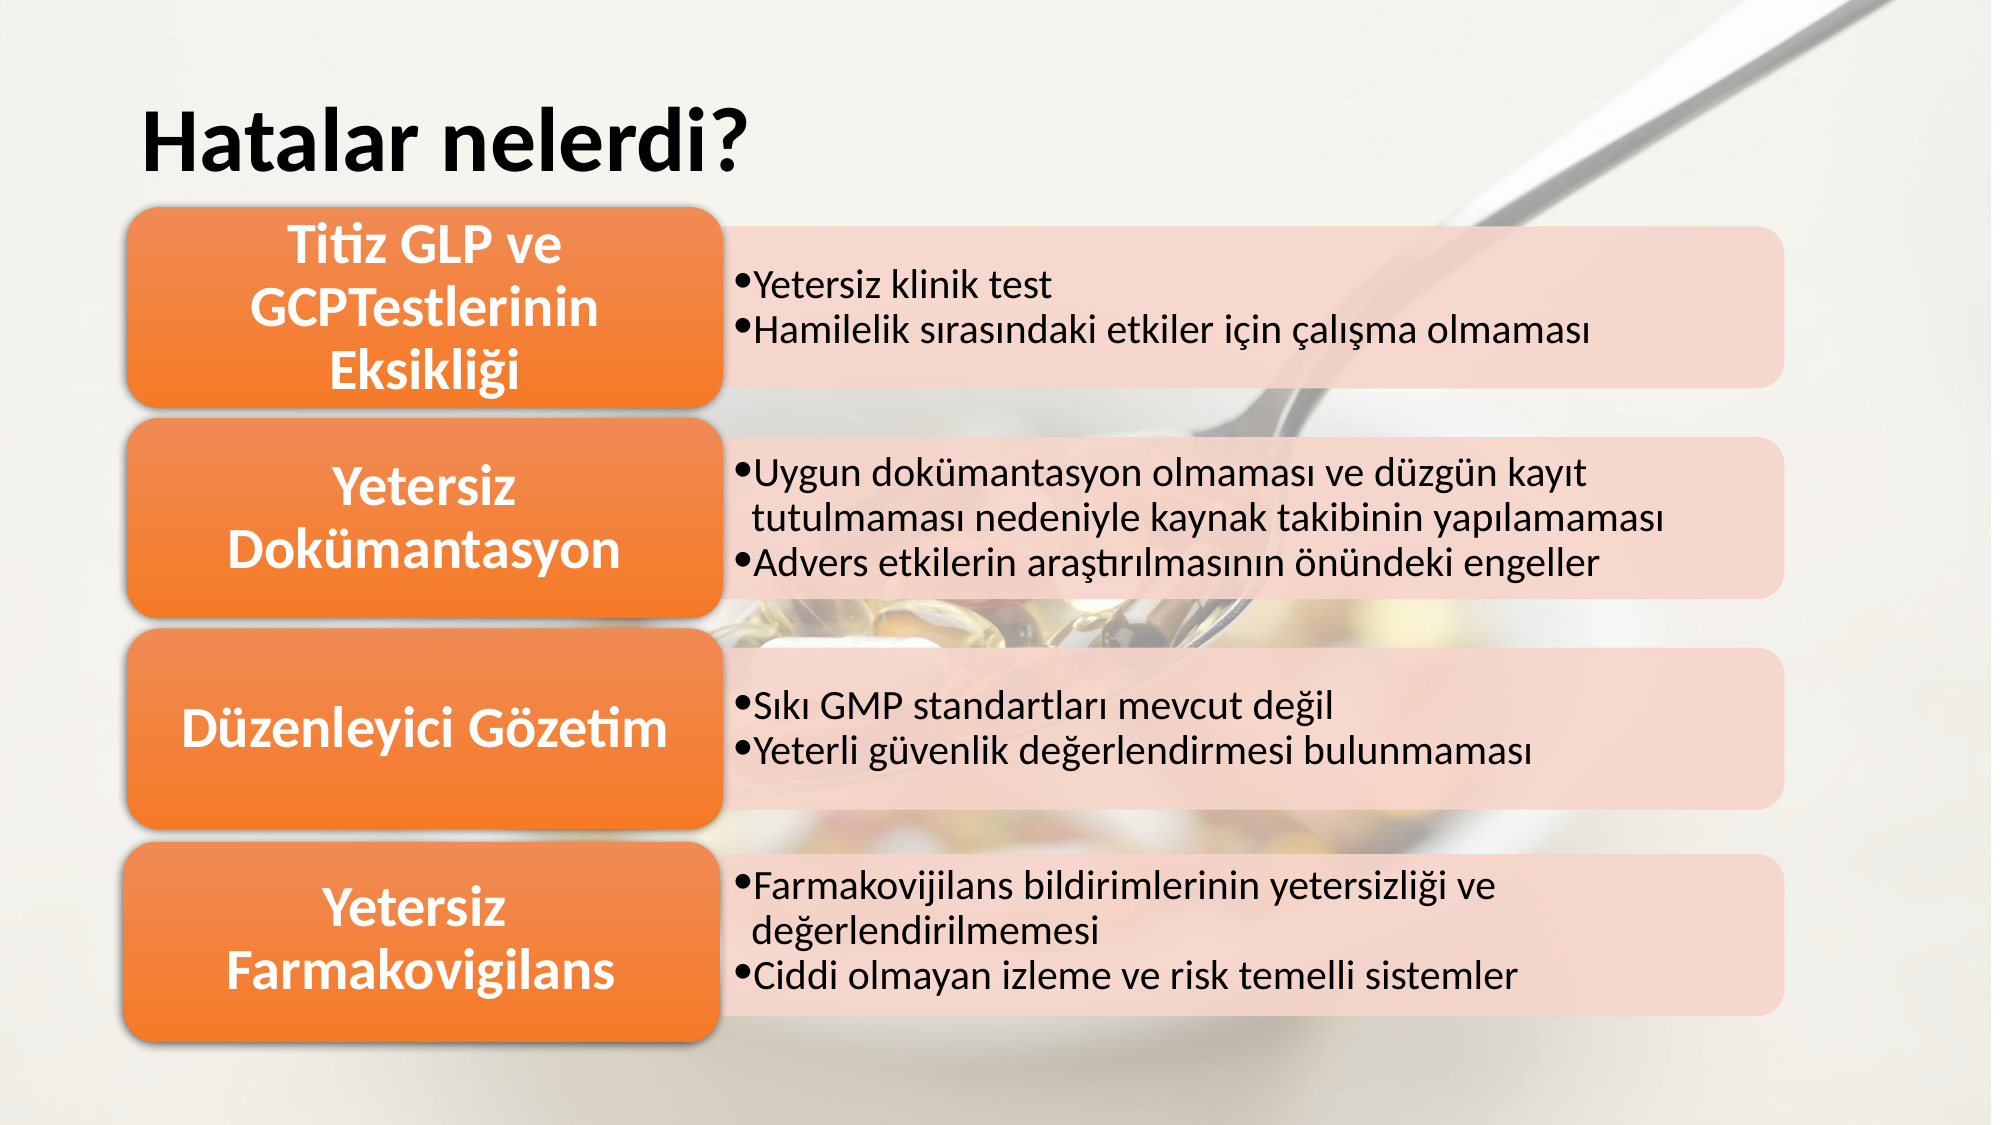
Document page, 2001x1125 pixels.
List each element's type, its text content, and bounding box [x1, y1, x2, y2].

title Hatalar nelerdi? [126, 32, 1421, 207]
text_box Yetersiz Farmakovigilans [211, 868, 632, 1010]
text_box [123, 841, 720, 1043]
text_box Farmakovijilans bildirimlerinin yetersizliği ve değerlendirilmemesi Ciddi olmayan izleme ve risk temelli sistemler [723, 848, 1773, 1015]
text_box [1773, 860, 1784, 1010]
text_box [126, 207, 1784, 829]
